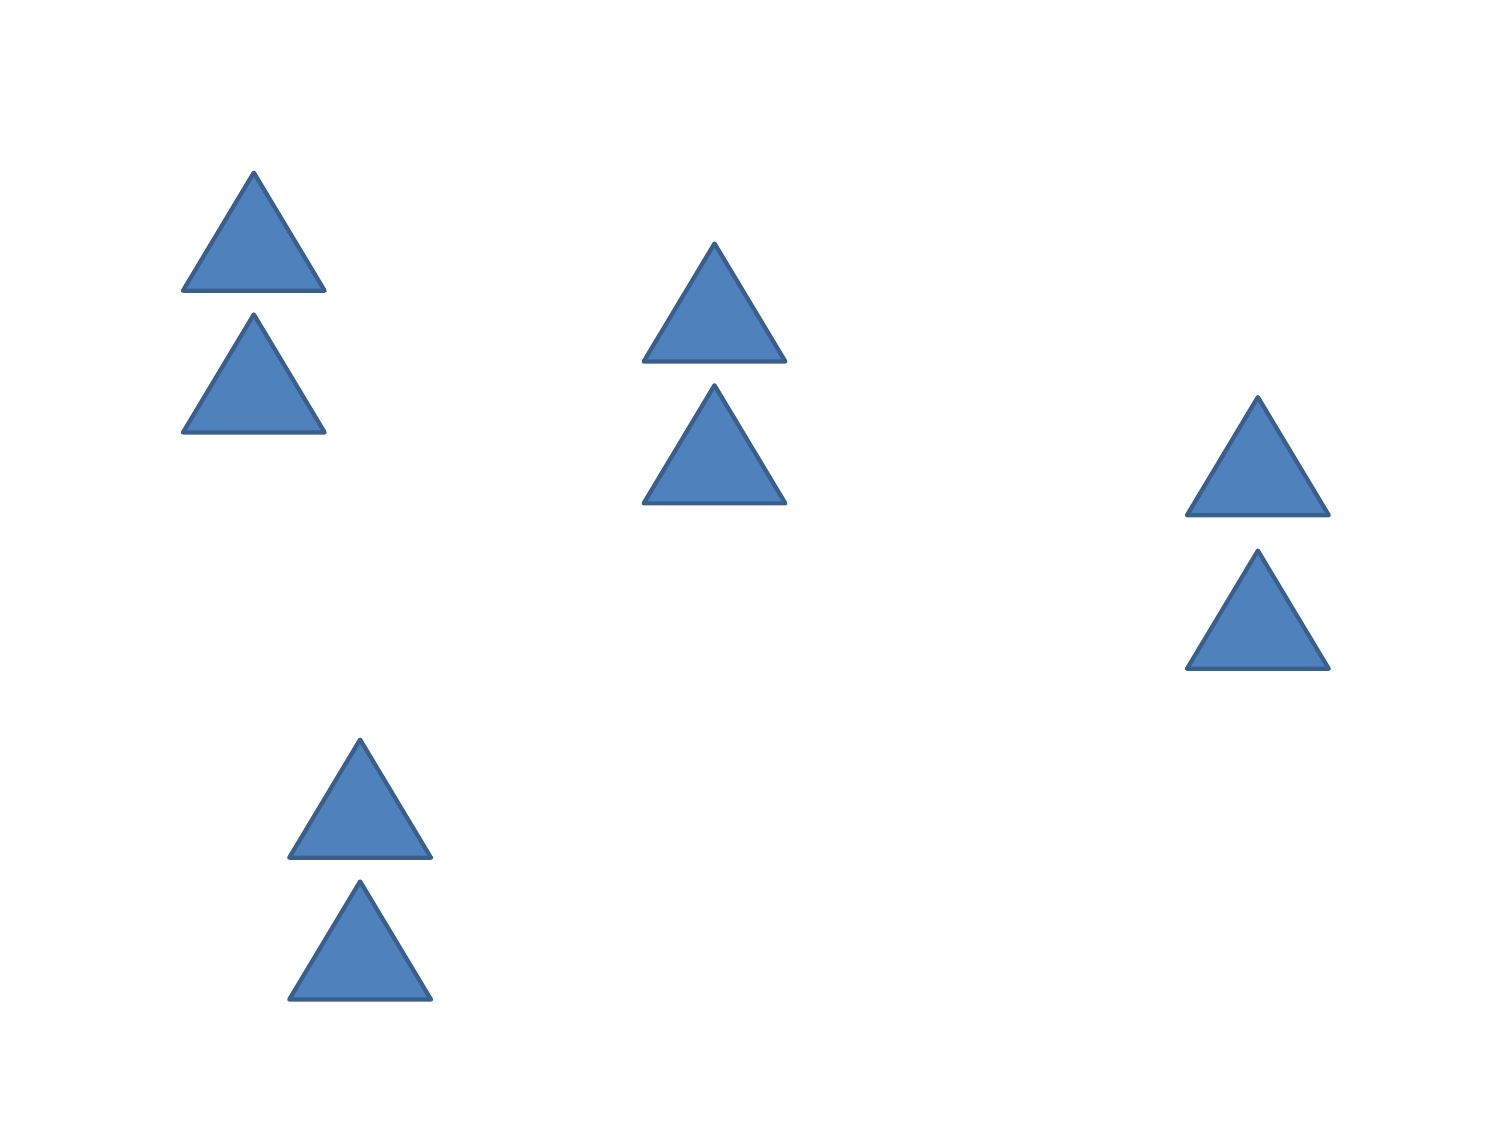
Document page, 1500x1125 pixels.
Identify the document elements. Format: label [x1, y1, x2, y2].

text_box [1185, 394, 1331, 518]
text_box [287, 737, 433, 860]
text_box [1185, 548, 1331, 671]
text_box [181, 170, 327, 293]
text_box [181, 312, 327, 435]
text_box [287, 879, 433, 1002]
text_box [641, 241, 788, 364]
text_box [641, 383, 788, 506]
